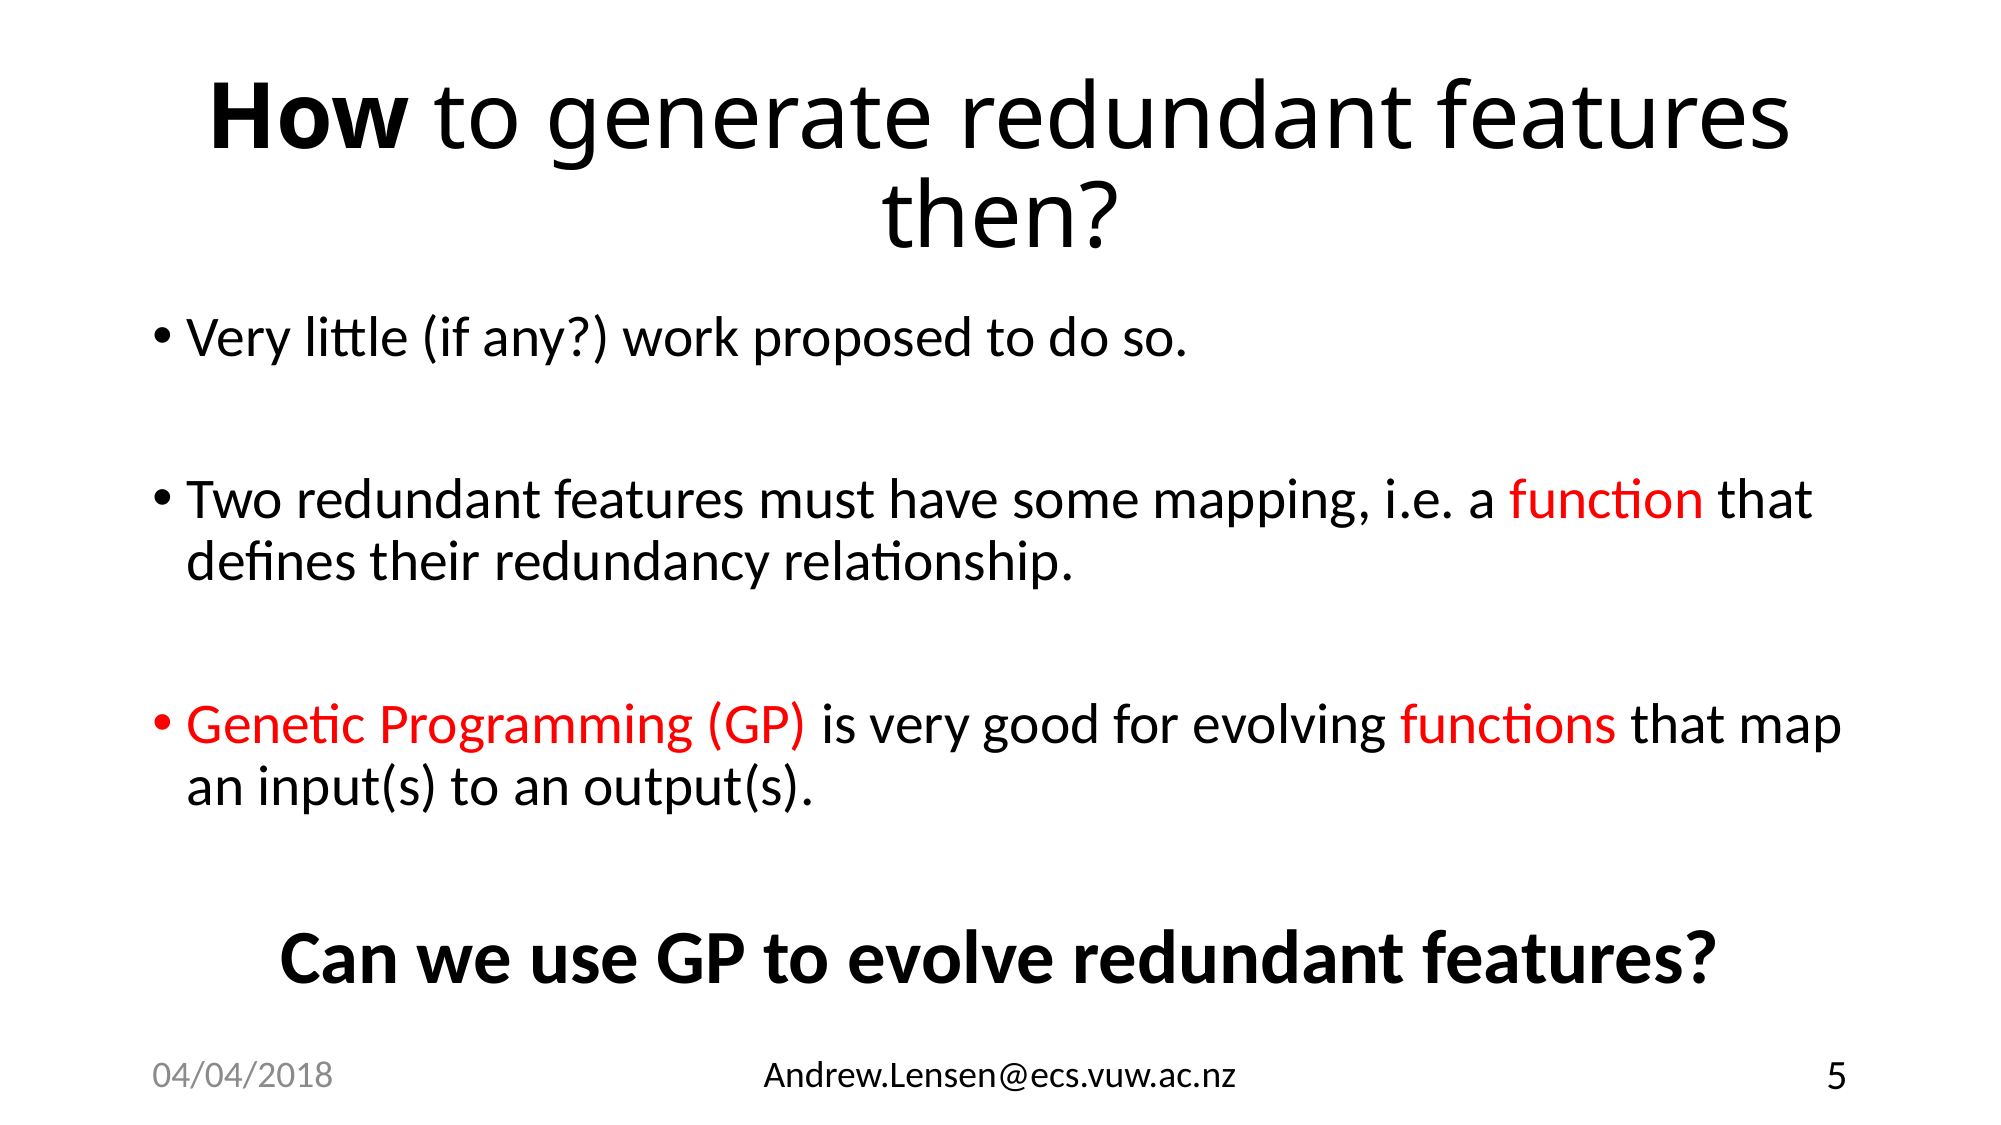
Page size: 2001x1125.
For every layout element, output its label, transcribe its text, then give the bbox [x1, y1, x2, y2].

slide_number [137, 1042, 588, 1103]
footer Andrew.Lensen@ecs.vuw.ac.nz [662, 1042, 1338, 1103]
title How to generate redundant features then? [137, 59, 1863, 278]
list Very little (if any?) work proposed to do so. Two redundant features must have some mapping, i.e. a function that defines their redundancy relationship. Genetic Programming (GP) is very good for evolving functions that map an input(s) to an output(s). Can we use GP to evolve redundant features? [137, 299, 1863, 1014]
slide_number 5 [1412, 1042, 1863, 1103]
